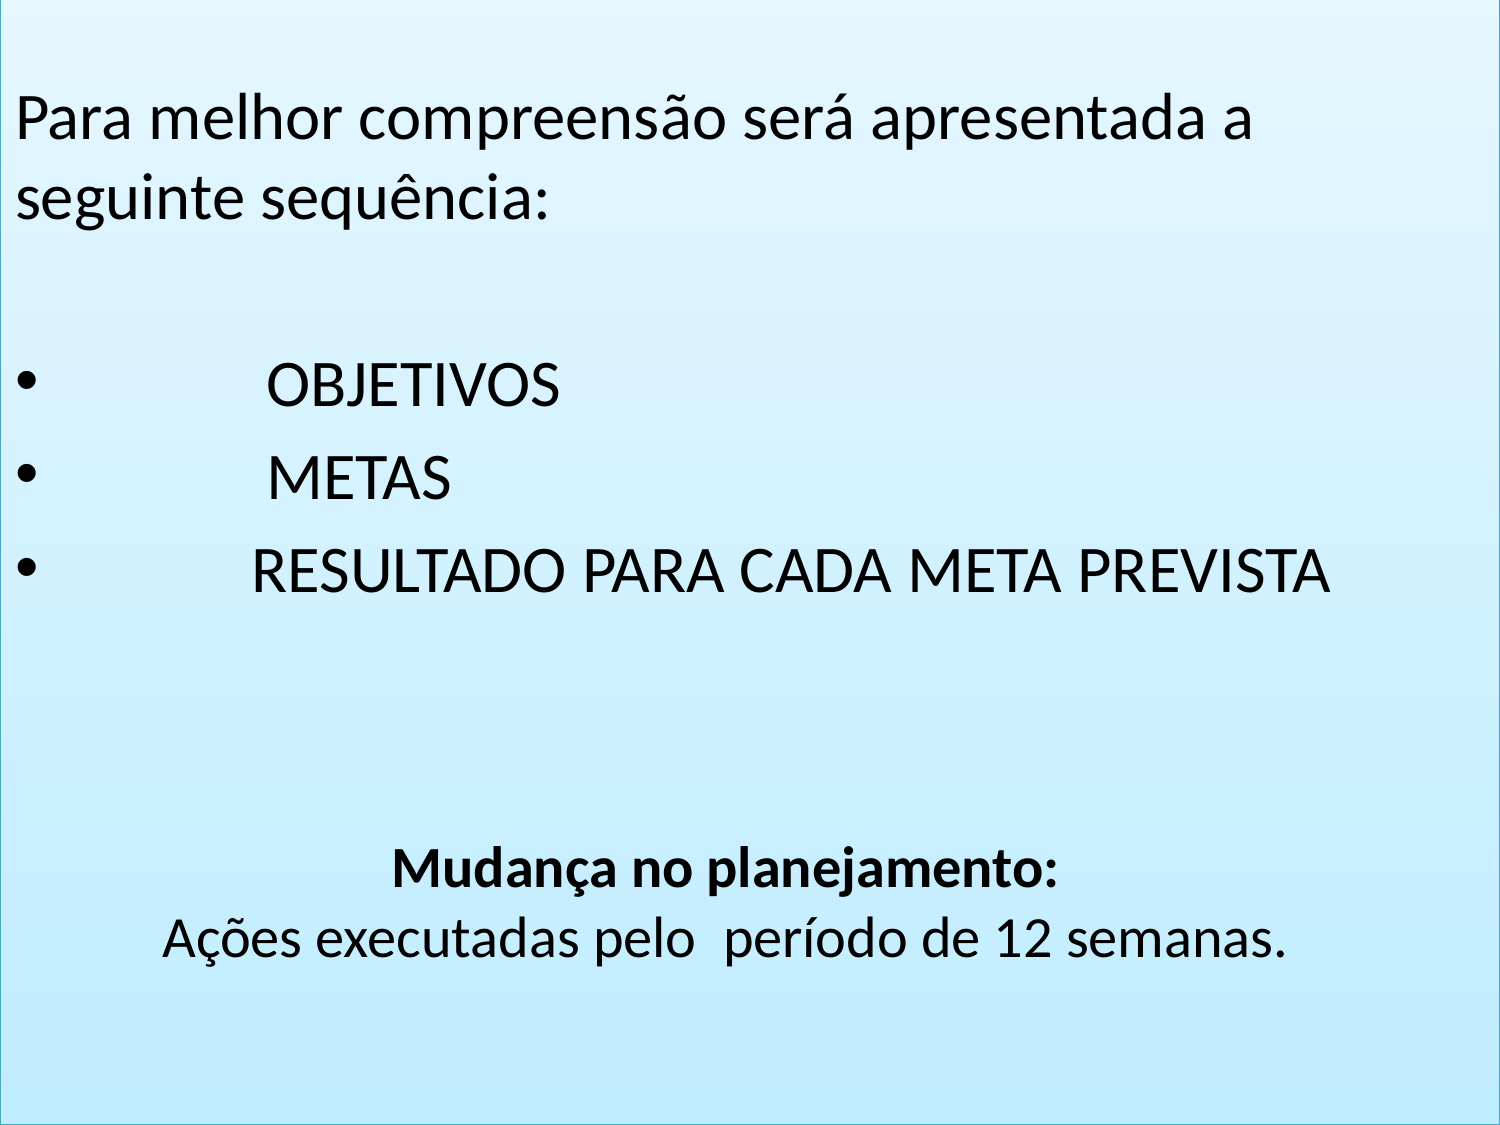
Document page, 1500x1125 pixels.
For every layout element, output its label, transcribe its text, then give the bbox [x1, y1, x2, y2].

text_box Mudança no planejamento: Ações executadas pelo período de 12 semanas. [88, 822, 1376, 977]
list Para melhor compreensão será apresentada a seguinte sequência: OBJETIVOS METAS RESULTADO PARA CADA META PREVISTA [0, 0, 1500, 1125]
